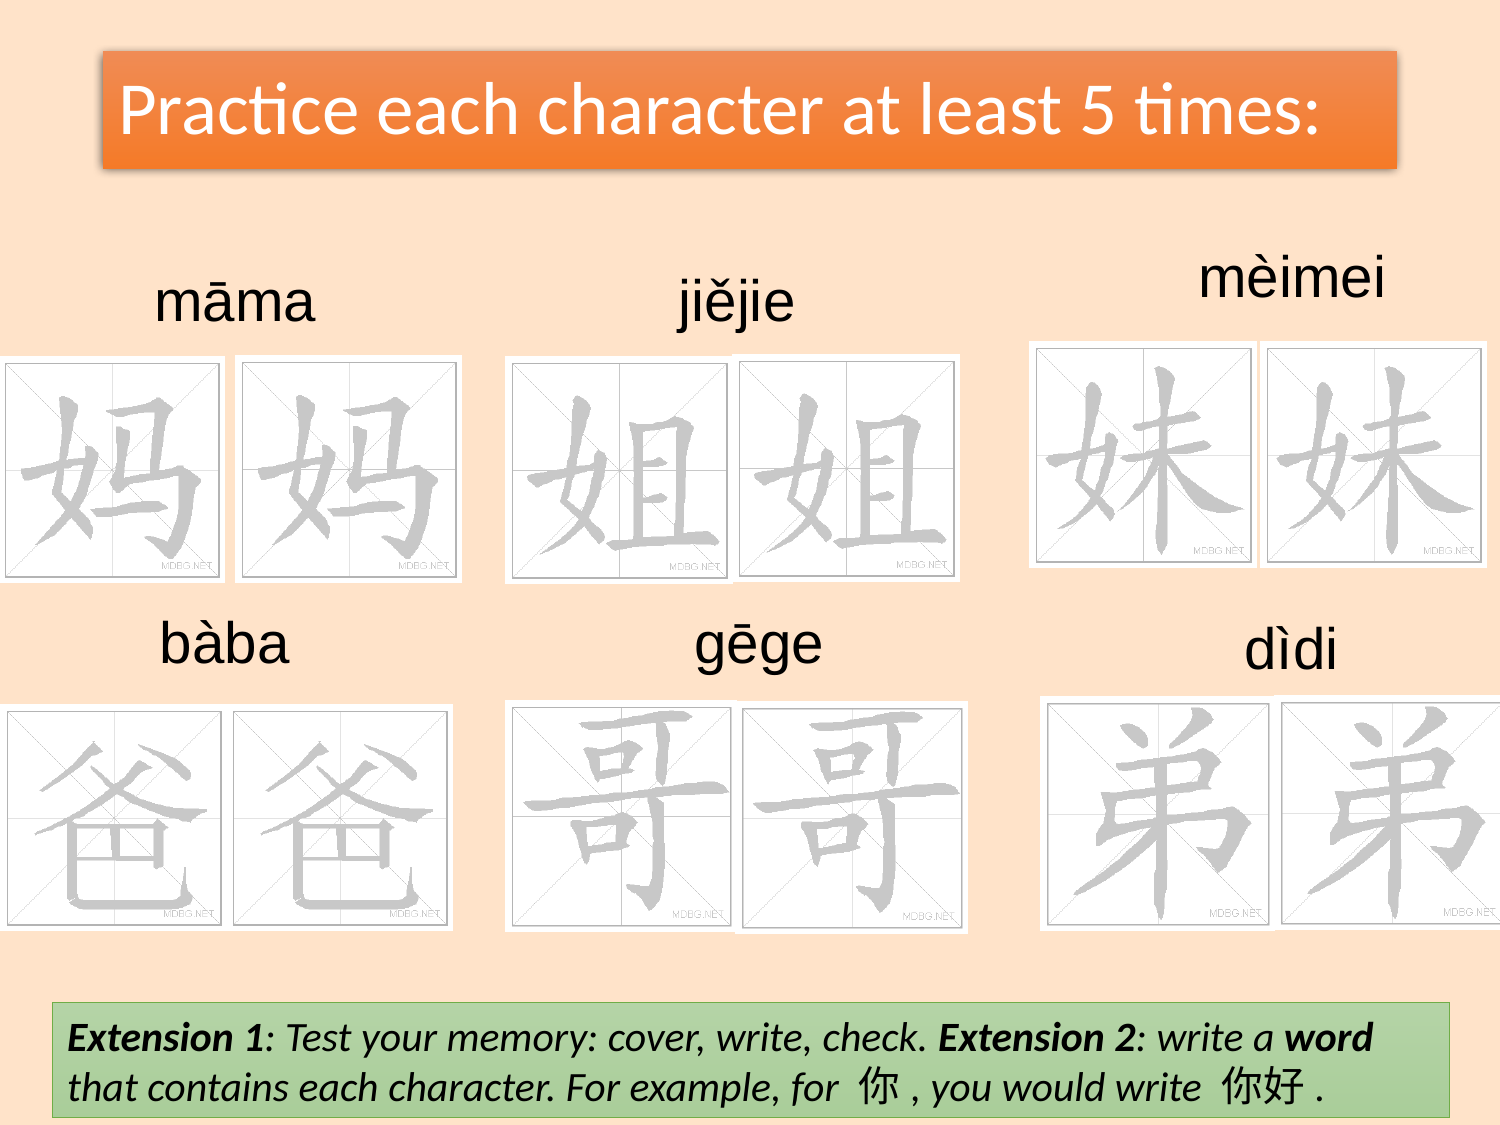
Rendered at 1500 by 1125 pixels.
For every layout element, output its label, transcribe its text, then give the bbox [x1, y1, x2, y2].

picture [505, 354, 960, 584]
picture [1040, 695, 1500, 931]
picture [235, 355, 462, 583]
text_box mèi​mei​ [1183, 231, 1402, 317]
text_box jiě​jie​ [663, 255, 811, 341]
text_box dì​di​ [1229, 604, 1354, 689]
picture [1029, 341, 1257, 568]
text_box Extension 1: Test your memory: cover, write, check. Extension 2: write a word that contains each character. For example, for 你, you would write 你好. [52, 1002, 1450, 1118]
text_box gē​ge​ [679, 597, 840, 683]
picture [0, 356, 225, 583]
picture [1260, 341, 1487, 568]
title Practice each character at least 5 times: [103, 51, 1397, 169]
text_box mā​ma​ [139, 255, 332, 341]
picture [505, 700, 968, 934]
text_box bà​ba​ [144, 597, 305, 683]
picture [0, 704, 453, 931]
